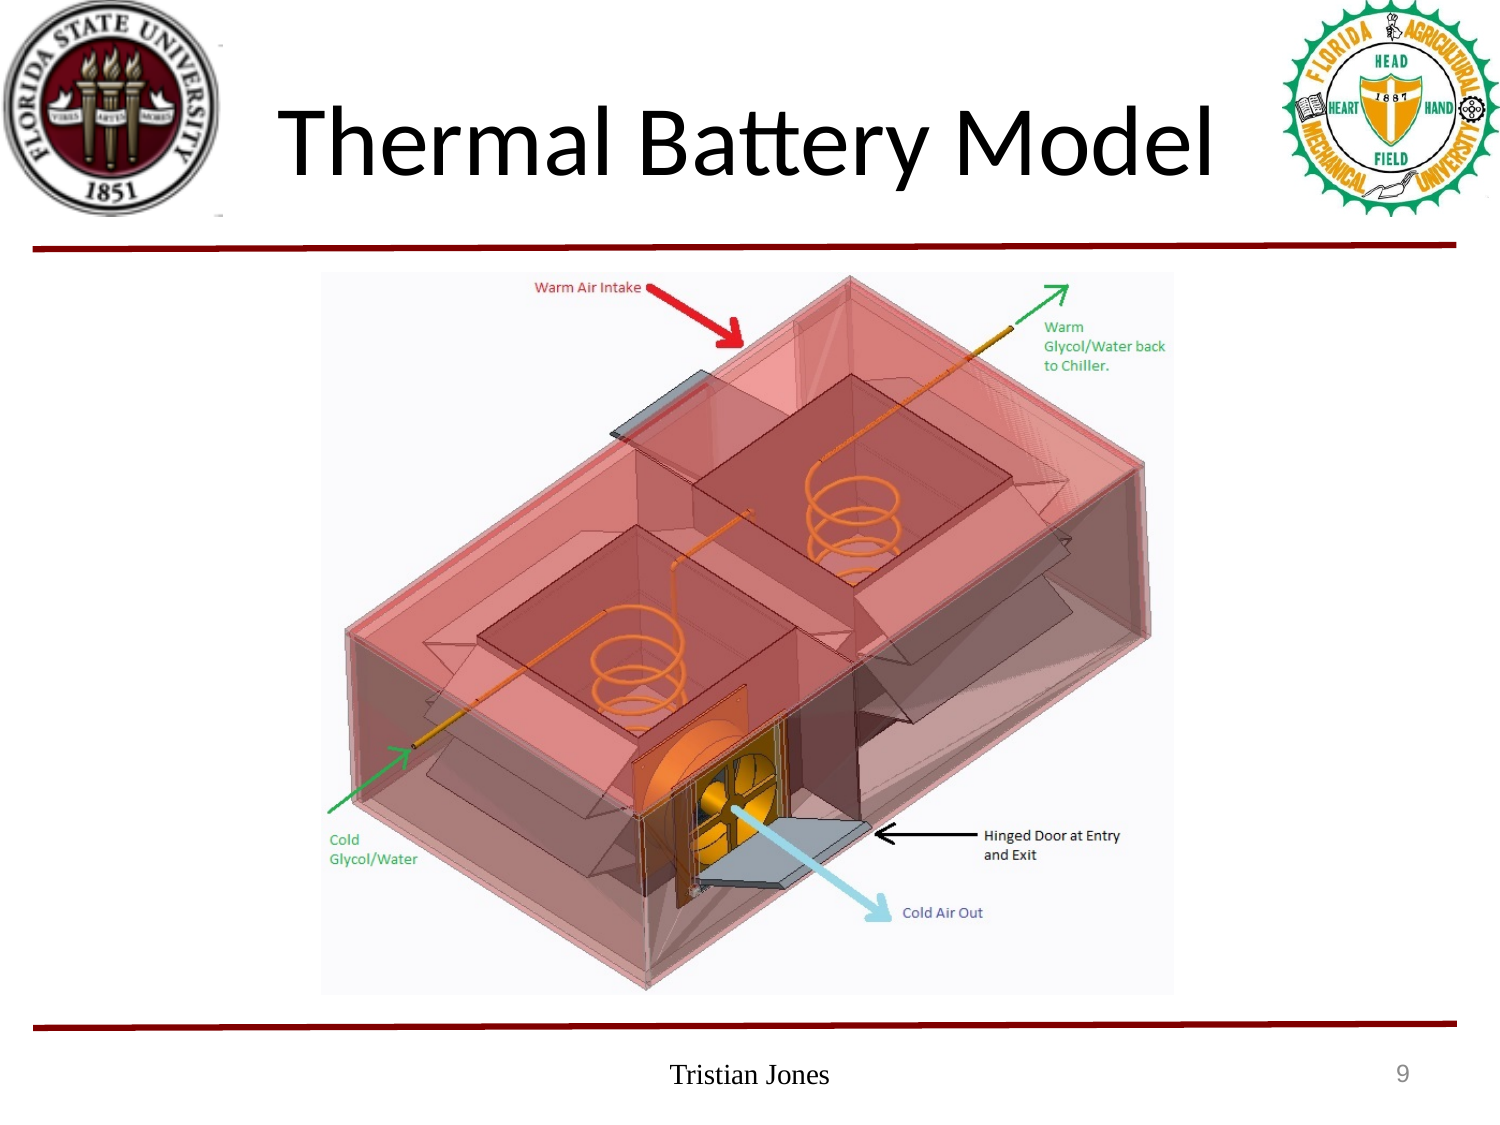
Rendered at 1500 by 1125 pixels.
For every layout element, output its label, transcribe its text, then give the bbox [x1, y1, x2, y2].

picture [1282, 0, 1500, 217]
picture [321, 272, 1174, 996]
slide_number 9 [1074, 1042, 1425, 1103]
title Thermal Battery Model [228, 47, 1267, 225]
picture [0, 0, 223, 217]
footer Tristian Jones [512, 1042, 988, 1103]
